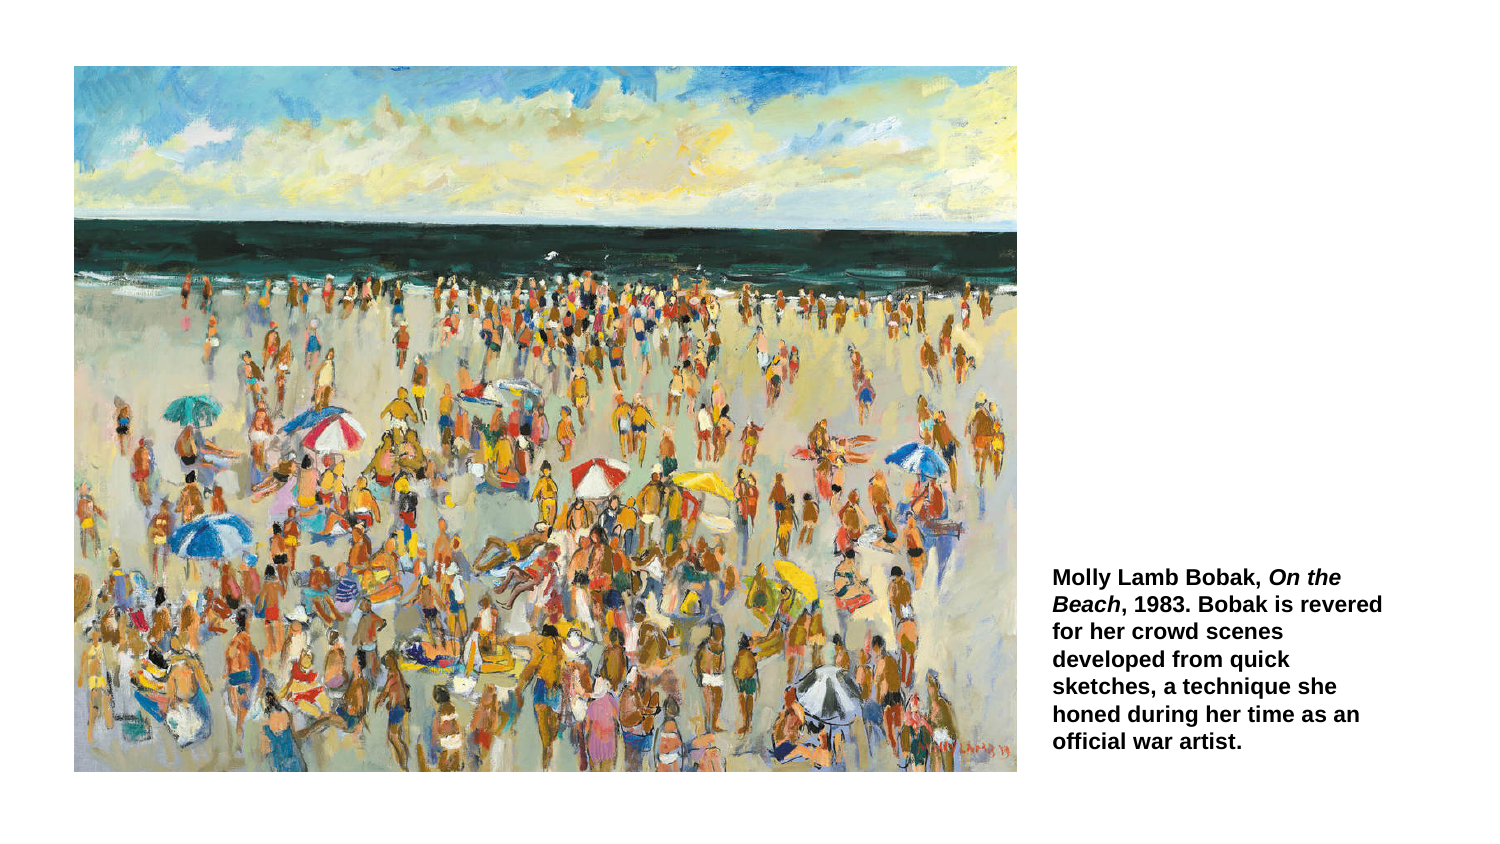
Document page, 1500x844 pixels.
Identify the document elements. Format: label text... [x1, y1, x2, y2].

text_box Molly Lamb Bobak, On the Beach, 1983. Bobak is revered for her crowd scenes developed from quick sketches, a technique she honed during her time as an official war artist. [1037, 547, 1405, 770]
picture [73, 66, 1018, 772]
